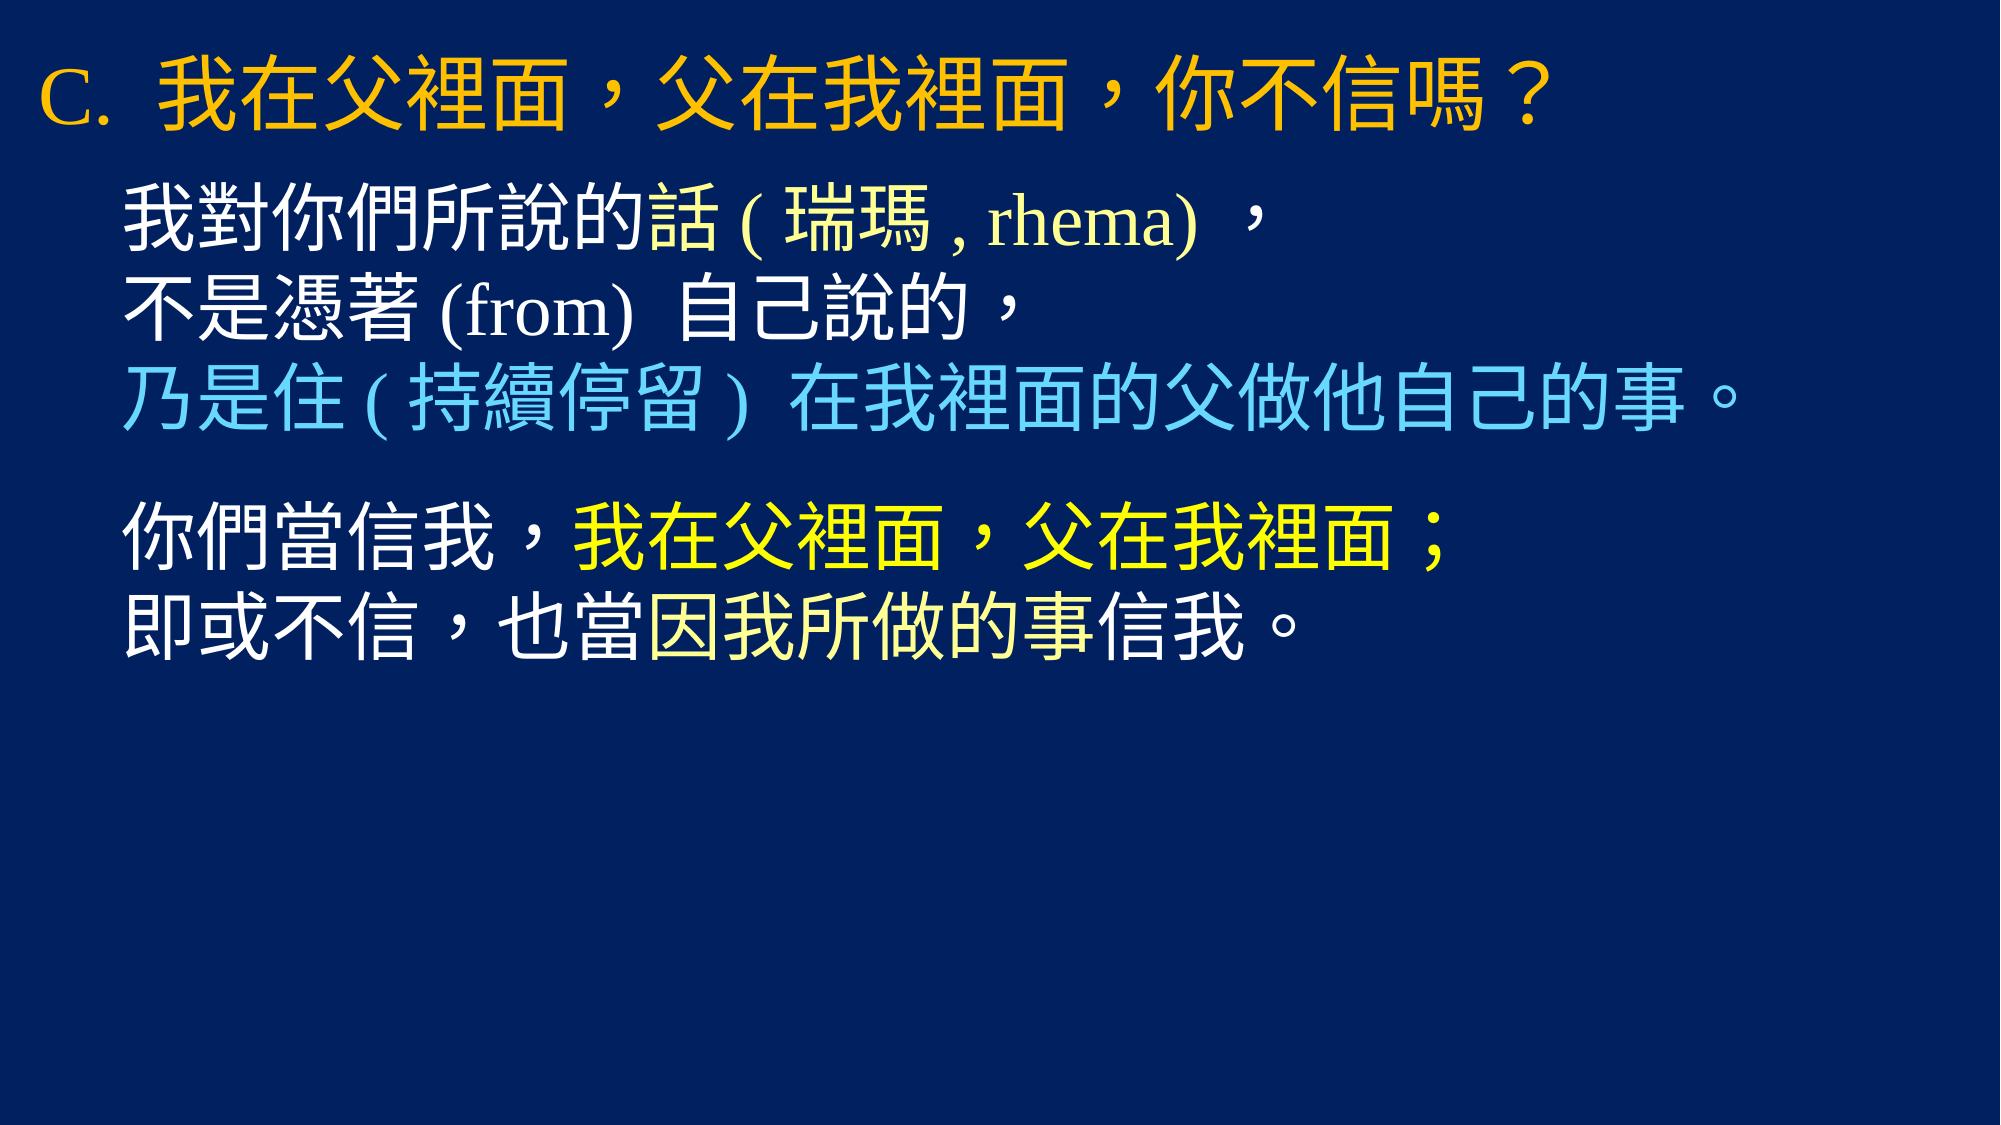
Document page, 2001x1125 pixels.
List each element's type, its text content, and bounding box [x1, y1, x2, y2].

list 我對你們所說的話(瑞瑪, rhema)， 不是憑著(from) 自己說的， 乃是住(持續停留) 在我裡面的父做他自己的事。 你們當信我，我在父裡面，父在我裡面； 即或不信，也當因我所做的事信我。 [94, 162, 2000, 1025]
title C. 我在父裡面，父在我裡面，你不信嗎？ [0, 0, 2000, 182]
